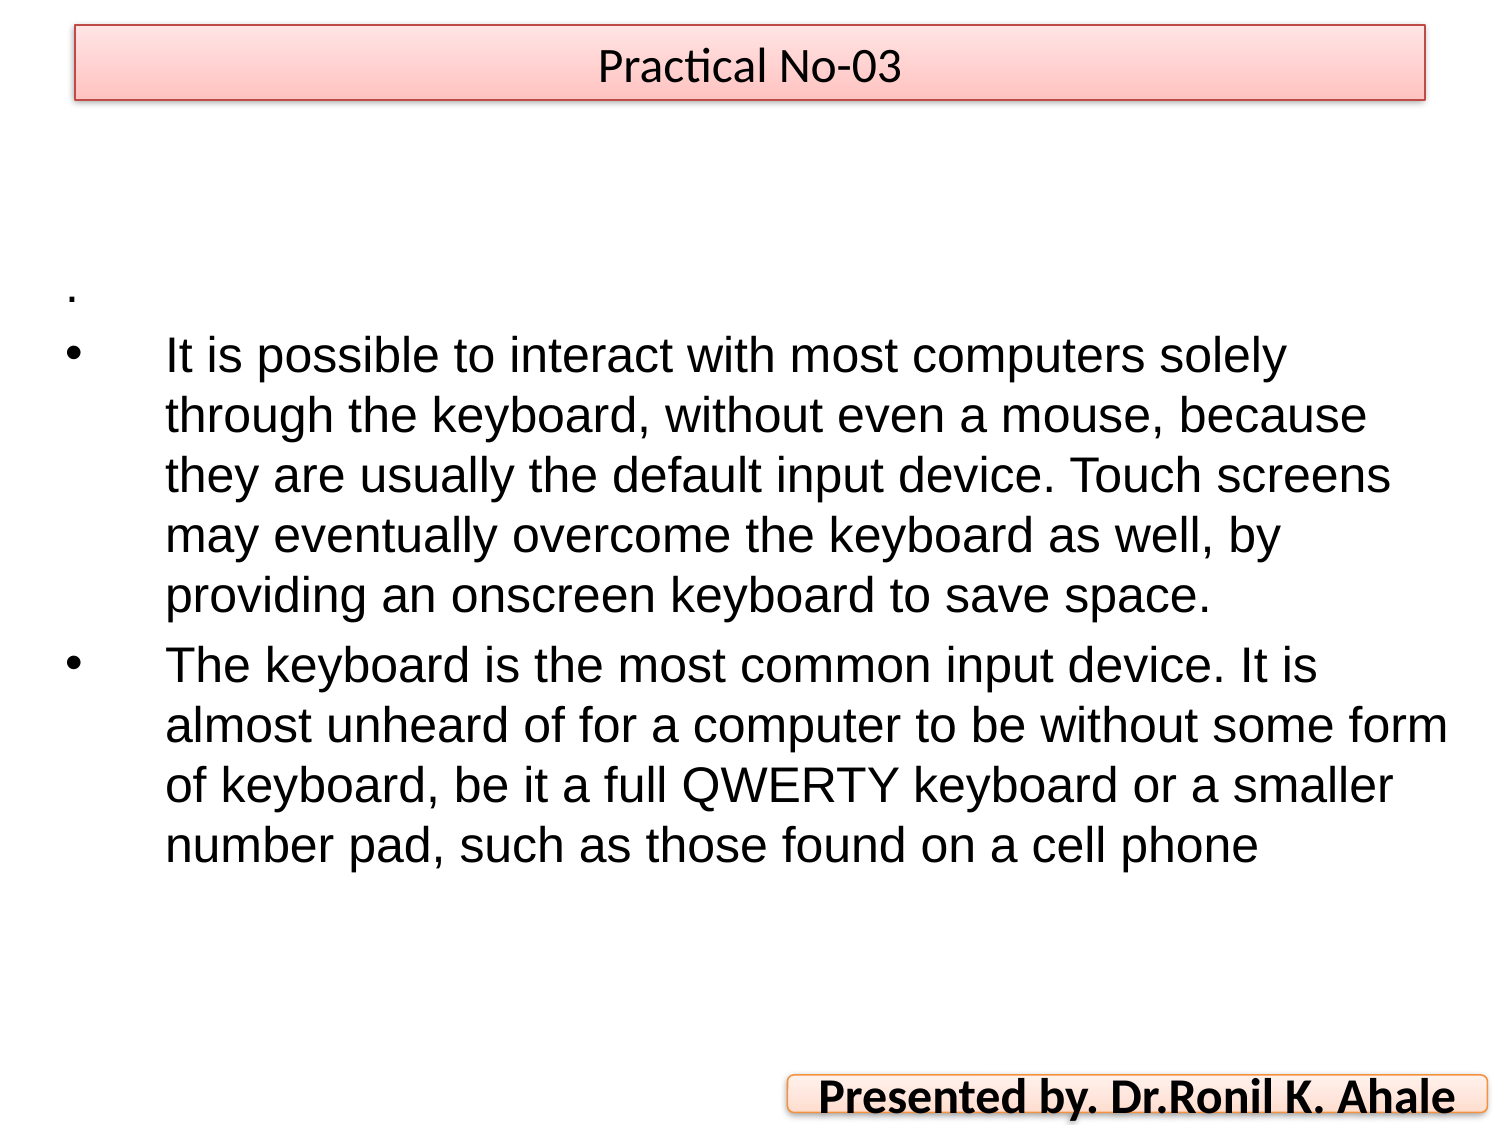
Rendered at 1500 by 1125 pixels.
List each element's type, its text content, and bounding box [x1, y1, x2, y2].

list . It is possible to interact with most computers solely through the keyboard, without even a mouse, because they are usually the default input device. Touch screens may eventually overcome the keyboard as well, by providing an onscreen keyboard to save space. The keyboard is the most common input device. It is almost unheard of for a computer to be without some form of keyboard, be it a full QWERTY keyboard or a smaller number pad, such as those found on a cell phone [50, 184, 1475, 998]
text_box Practical No-03 [74, 24, 1426, 101]
text_box Presented by. Dr.Ronil K. Ahale [786, 1074, 1489, 1114]
